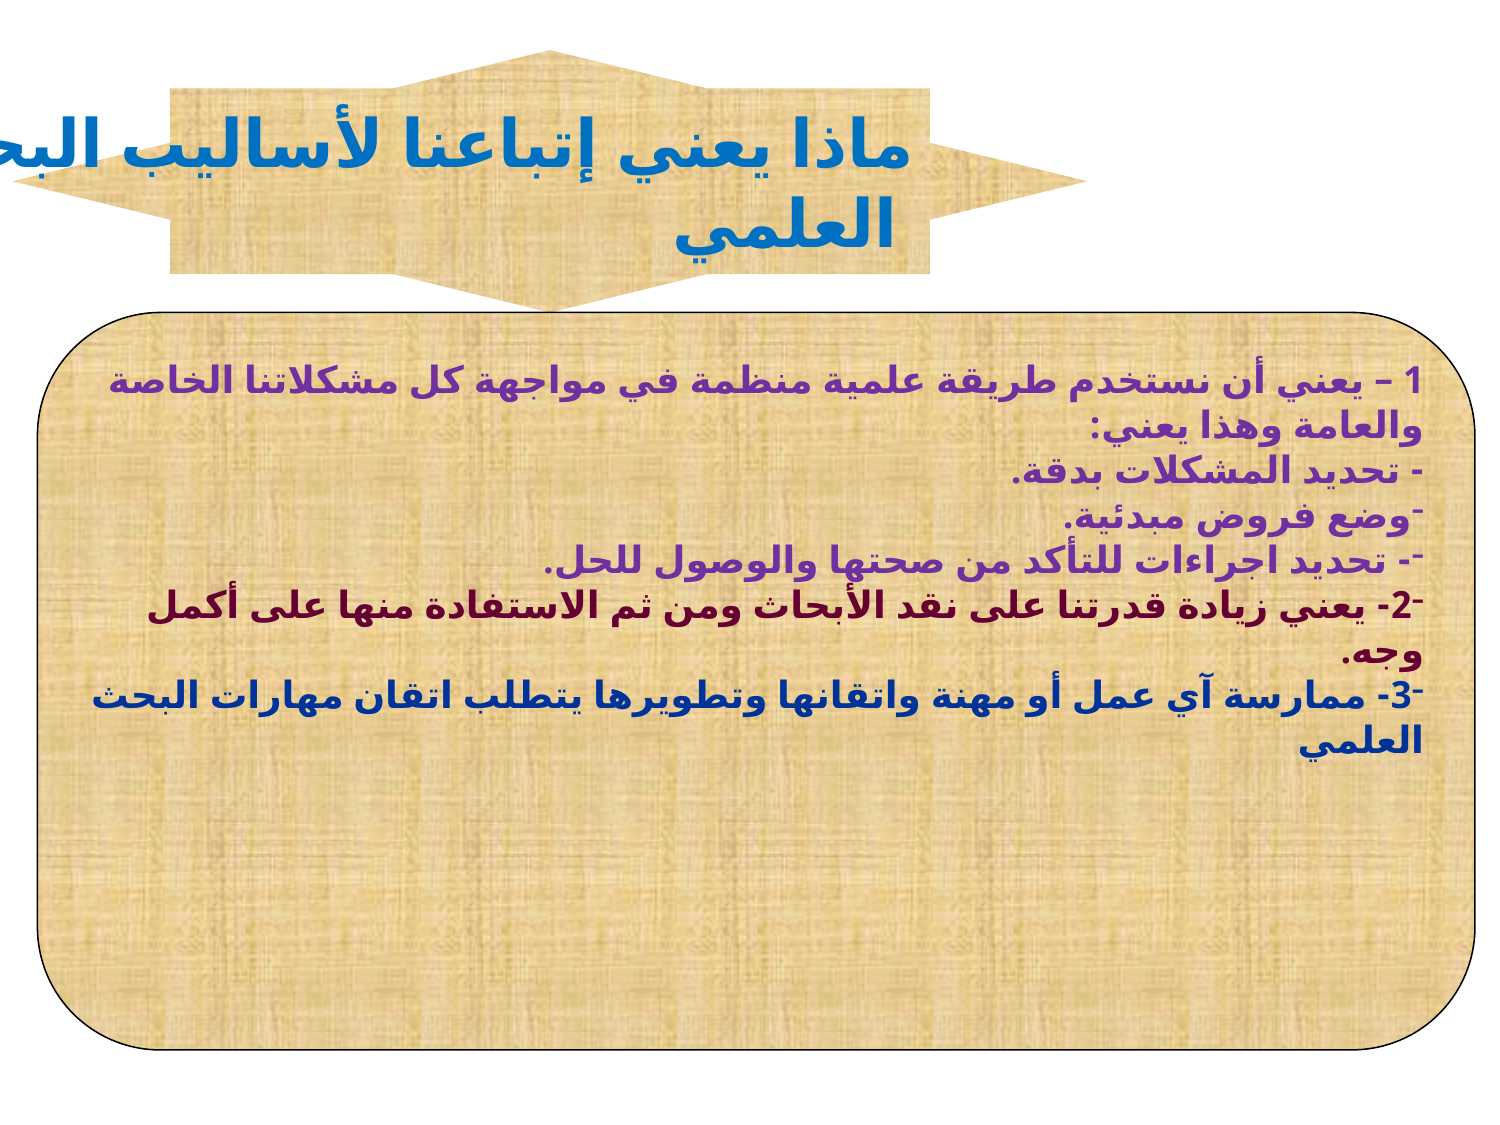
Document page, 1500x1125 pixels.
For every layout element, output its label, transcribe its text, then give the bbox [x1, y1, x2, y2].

text_box ماذا يعني إتباعنا لأساليب البحث العلمي [12, 50, 1088, 312]
text_box 1 – يعني أن نستخدم طريقة علمية منظمة في مواجهة كل مشكلاتنا الخاصة والعامة وهذا يعني: - تحديد المشكلات بدقة. وضع فروض مبدئية. - تحديد اجراءات للتأكد من صحتها والوصول للحل. 2- يعني زيادة قدرتنا على نقد الأبحاث ومن ثم الاستفادة منها على أكمل وجه. 3- ممارسة آي عمل أو مهنة واتقانها وتطويرها يتطلب اتقان مهارات البحث العلمي [37, 312, 1475, 1050]
